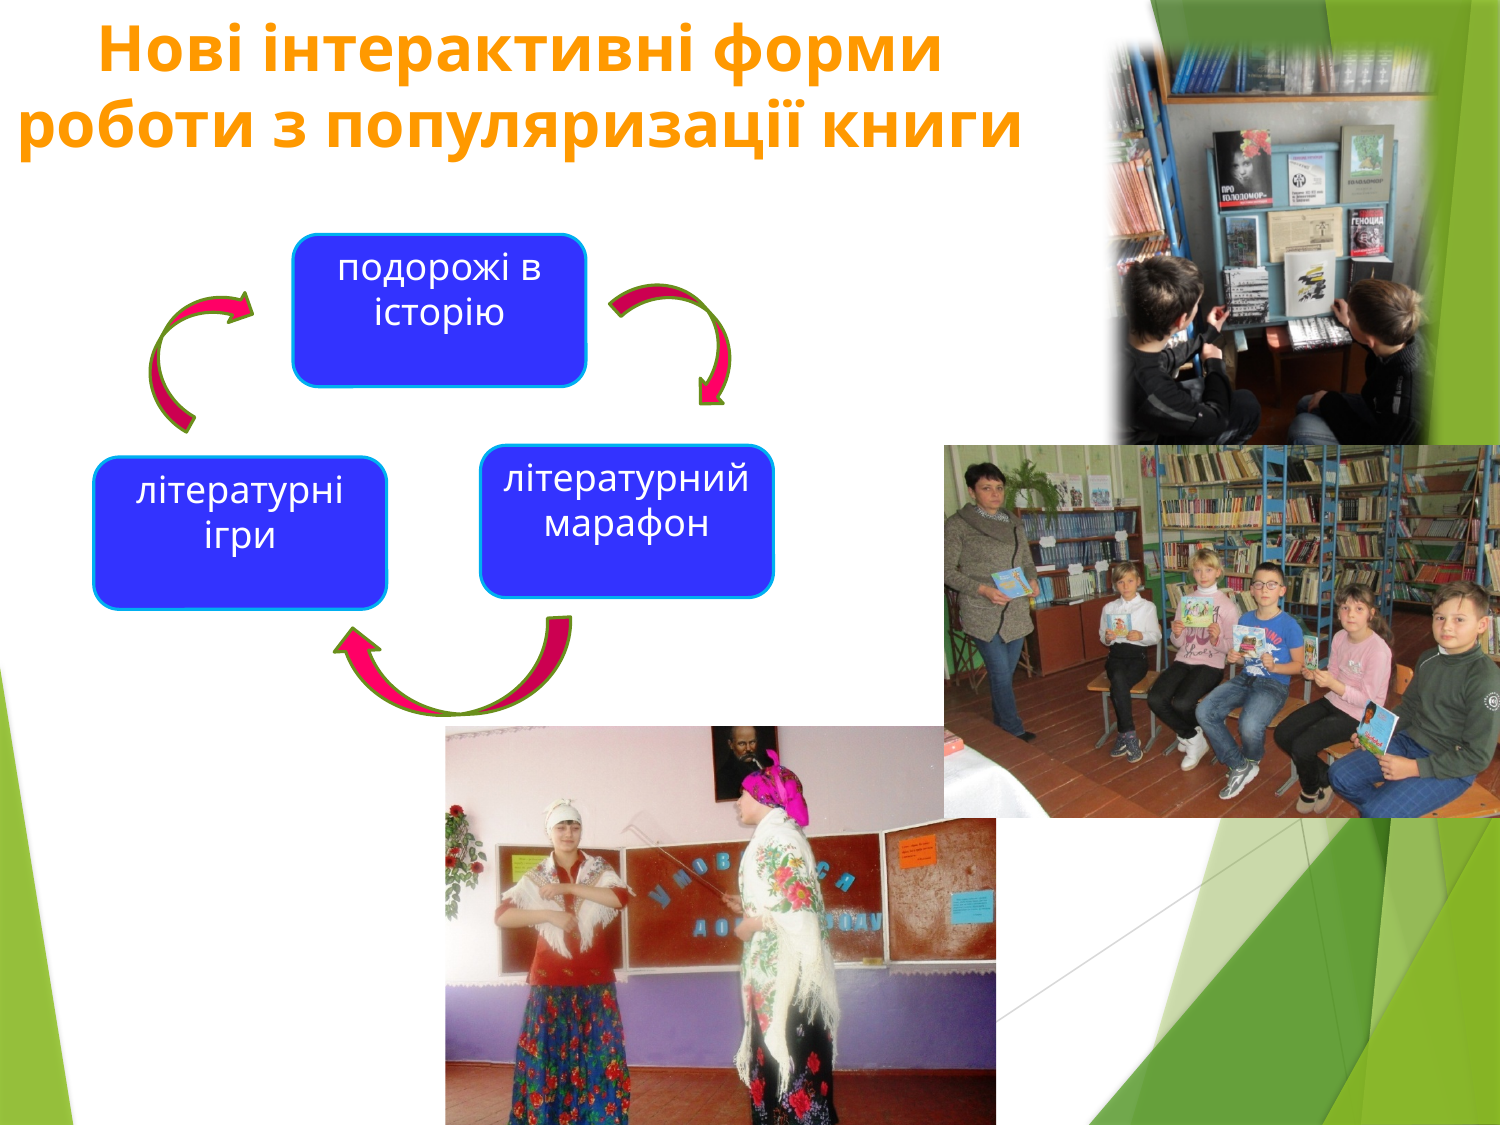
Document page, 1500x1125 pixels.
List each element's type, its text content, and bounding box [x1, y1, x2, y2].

text_box літературний марафон [478, 443, 776, 600]
picture [444, 34, 1500, 1125]
title Нові інтерактивні форми роботи з популяризації книги [0, 0, 1042, 217]
text_box [148, 291, 254, 434]
text_box [332, 615, 573, 717]
text_box [607, 283, 732, 406]
text_box літературні ігри [92, 455, 389, 611]
text_box подорожі в історію [291, 232, 588, 389]
